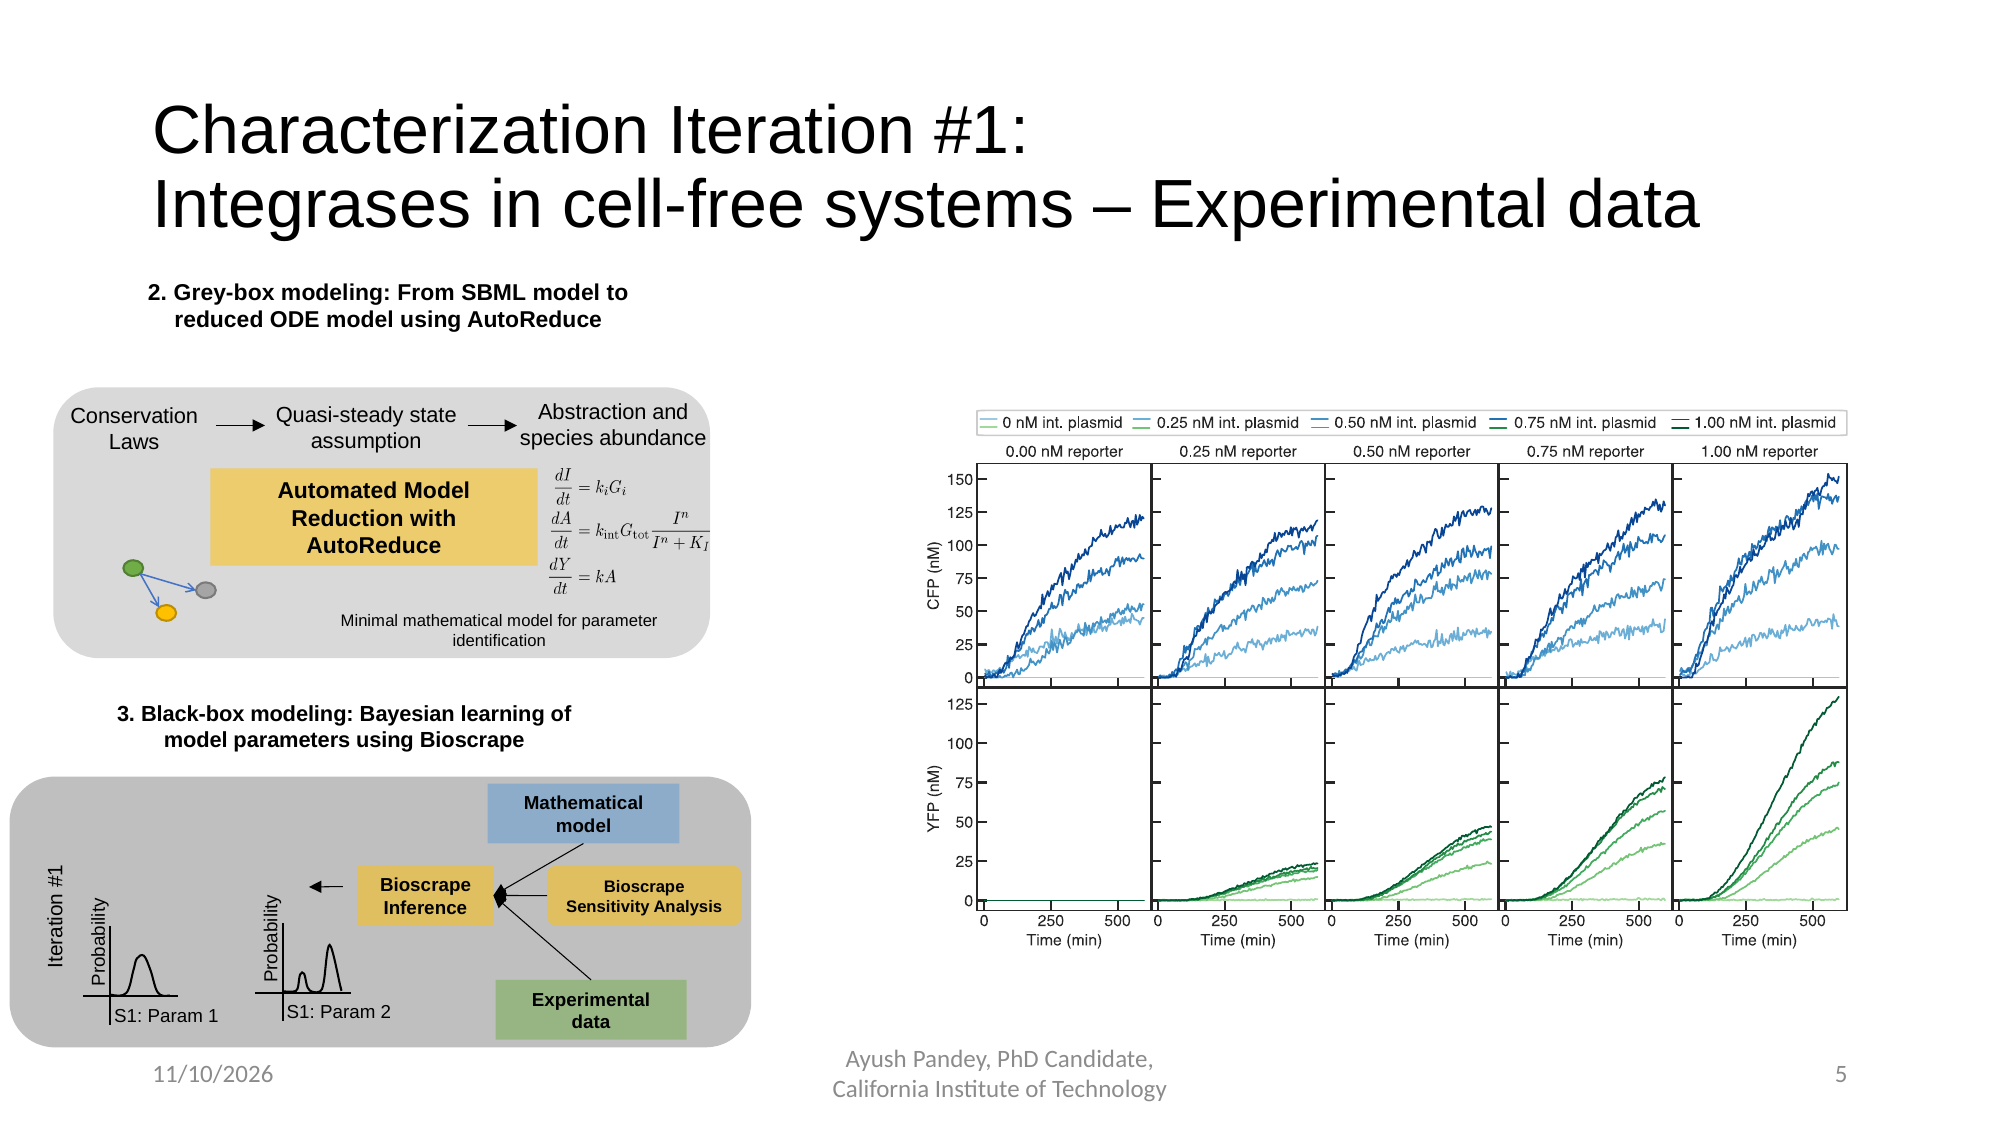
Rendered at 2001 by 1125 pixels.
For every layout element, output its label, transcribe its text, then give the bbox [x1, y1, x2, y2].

text_box Minimal mathematical model for parameter identification [303, 602, 696, 658]
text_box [123, 560, 216, 621]
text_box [9, 692, 752, 1048]
text_box Quasi-steady state assumption [231, 393, 501, 461]
footer Ayush Pandey, PhD Candidate, California Institute of Technology [662, 1042, 1338, 1103]
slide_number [137, 1048, 588, 1103]
slide_number 5 [1412, 1042, 1863, 1103]
text_box Abstraction and species abundance [493, 390, 734, 458]
title Characterization Iteration #1: Integrases in cell-free systems – Experimental data [137, 59, 1863, 278]
picture [922, 407, 1860, 955]
picture [549, 468, 710, 594]
text_box 2. Grey-box modeling: From SBML model to reduced ODE model using AutoReduce [117, 270, 659, 340]
text_box [72, 386, 683, 425]
text_box Conservation Laws [38, 394, 230, 462]
text_box [52, 426, 712, 660]
text_box Automated Model Reduction with AutoReduce [210, 468, 538, 566]
